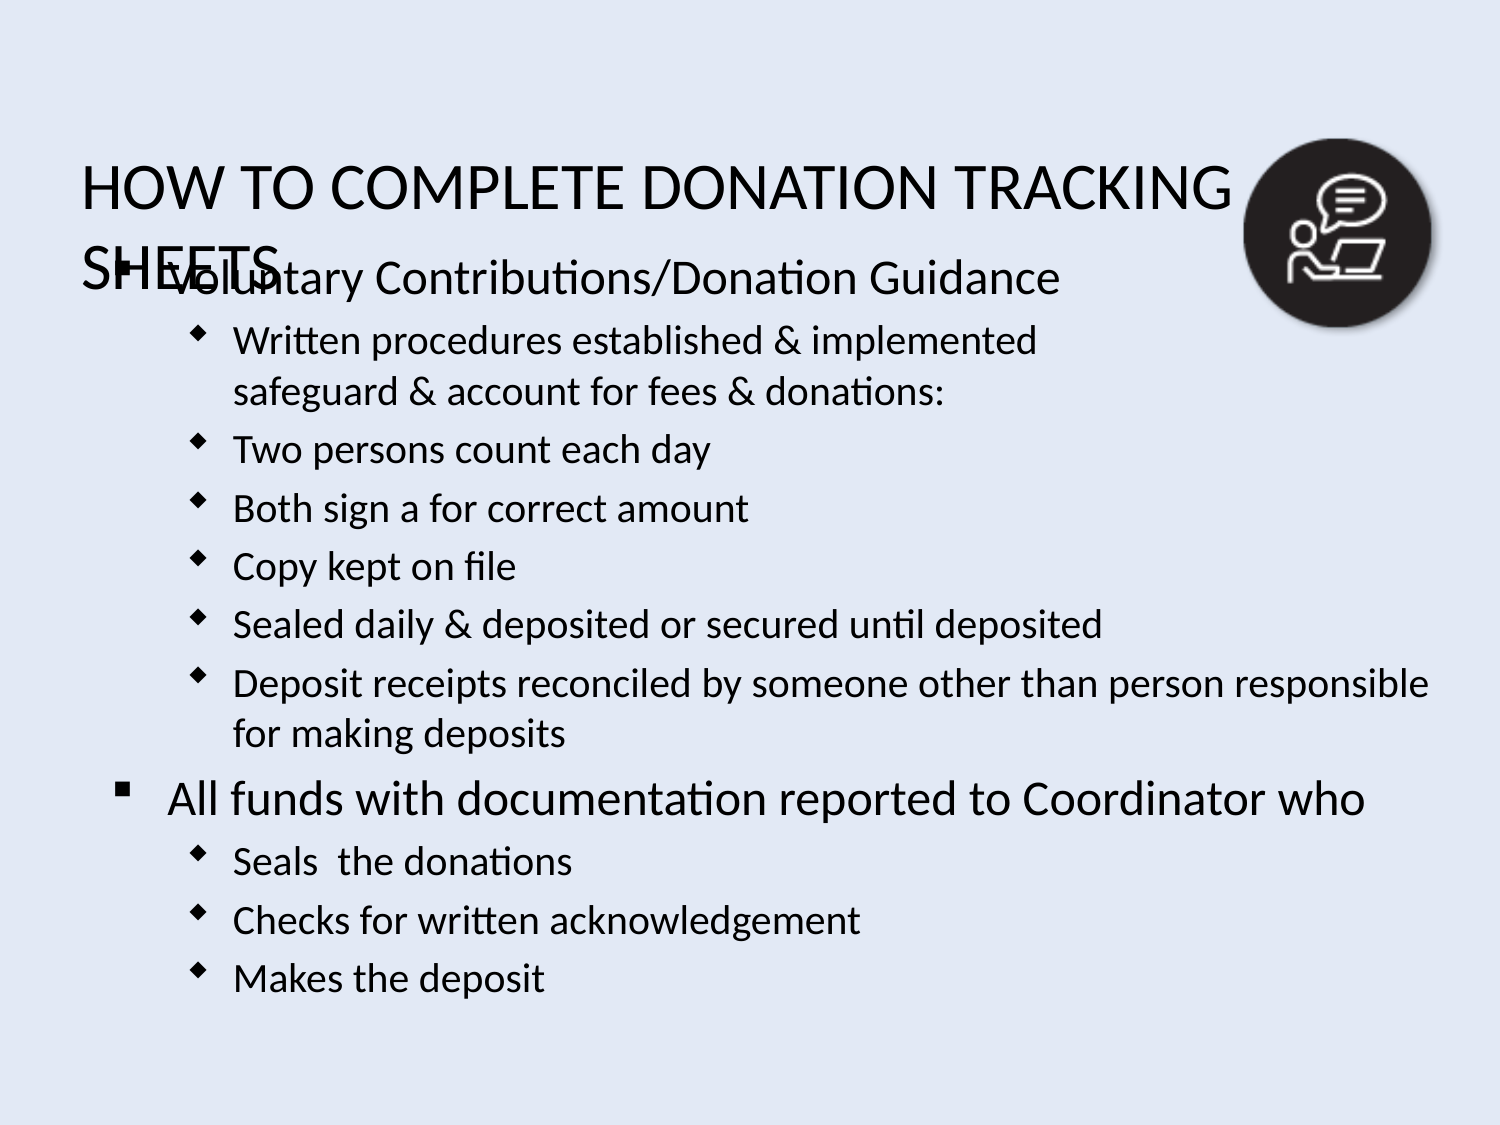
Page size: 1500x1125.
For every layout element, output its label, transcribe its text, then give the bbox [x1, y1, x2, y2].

picture [1242, 137, 1434, 237]
title How to Complete Donation Tracking Sheets [66, 135, 1429, 224]
list Voluntary Contributions/Donation Guidance Written procedures established & implemented safeguard & account for fees & donations: Two persons count each day Both sign a for correct amount Copy kept on file Sealed daily & deposited or secured until deposited Deposit receipts reconciled by someone other than person responsible for making deposits All funds with documentation reported to Coordinator who Seals the donations Checks for written acknowledgement Makes the deposit [96, 237, 1500, 1063]
